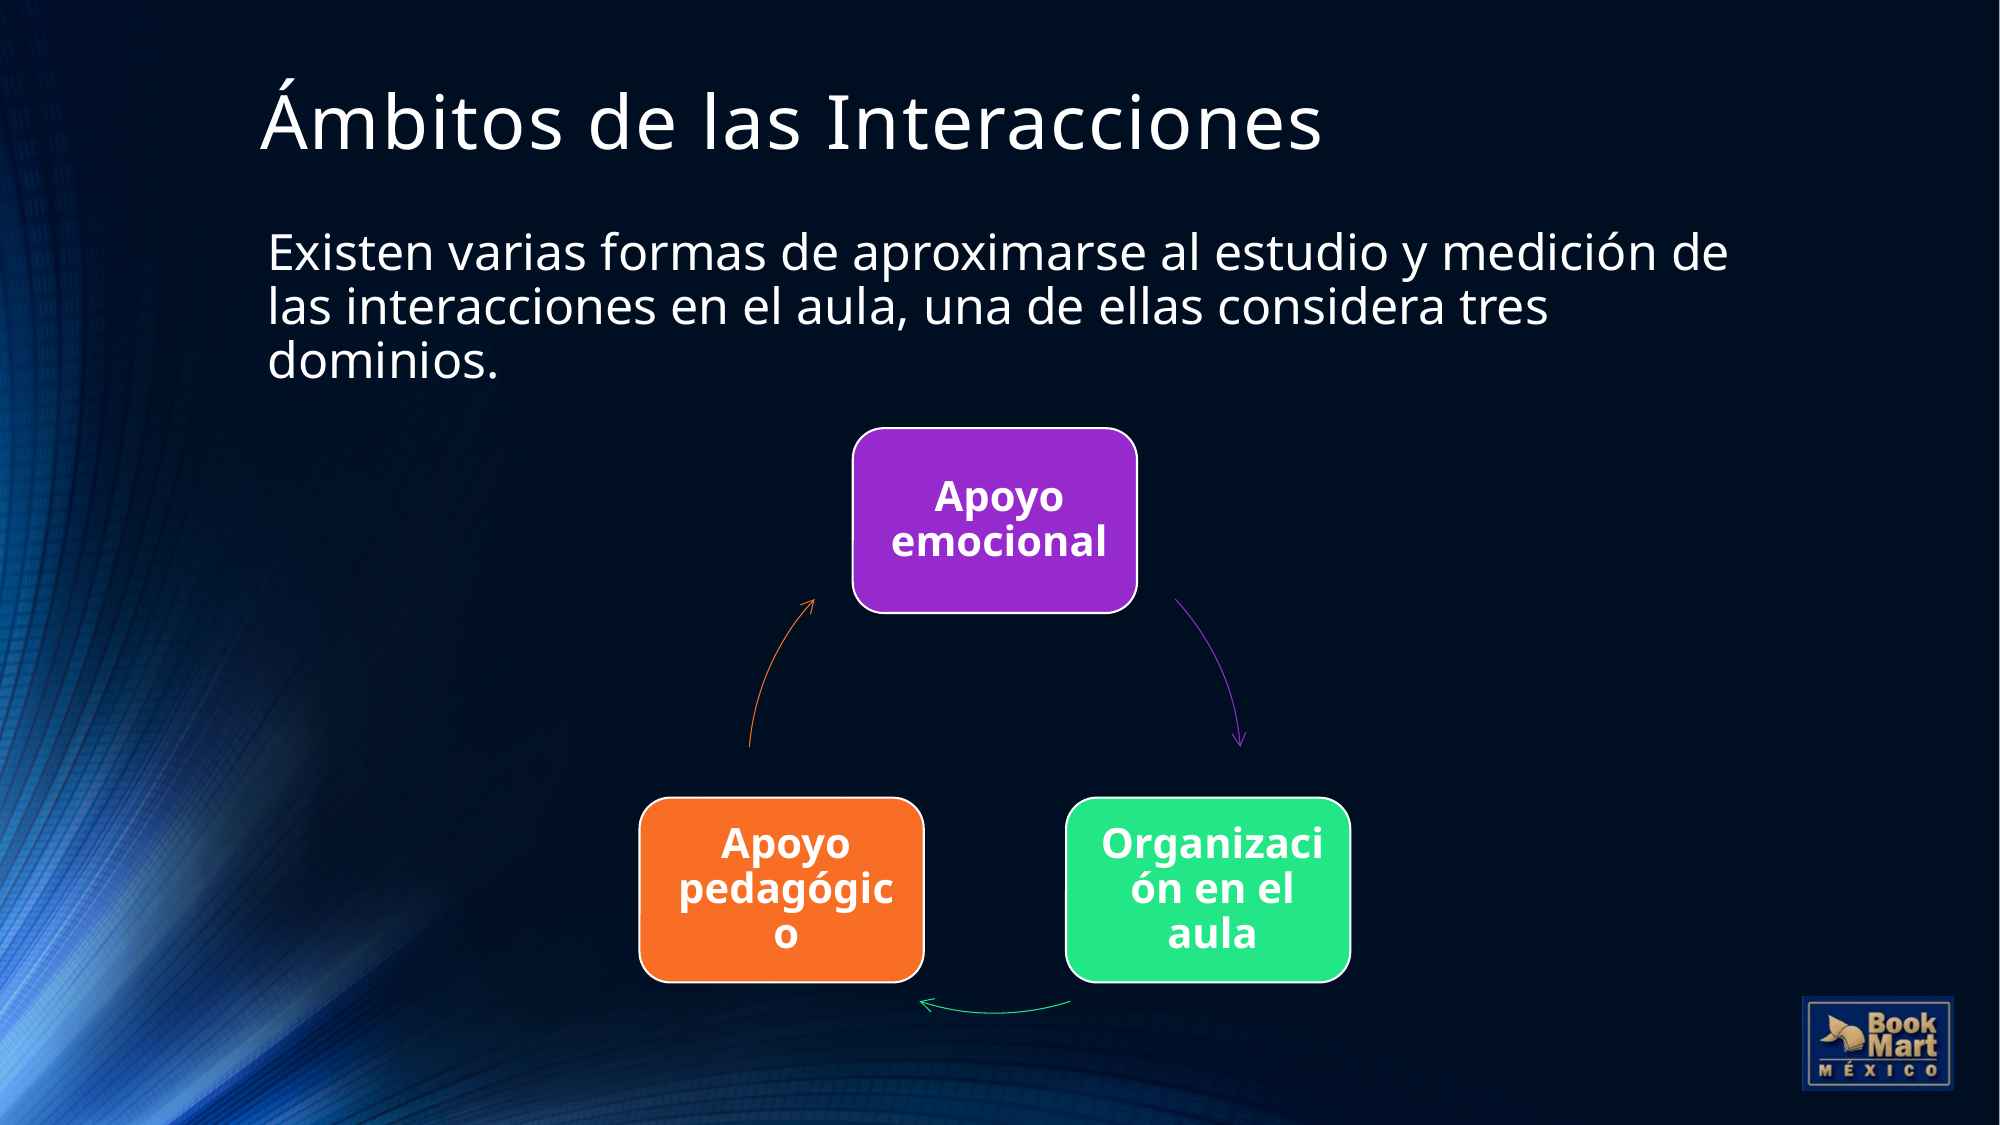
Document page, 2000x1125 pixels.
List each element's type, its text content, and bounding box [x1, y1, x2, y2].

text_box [460, 427, 1529, 1048]
title Ámbitos de las Interacciones [244, 0, 1745, 174]
list Existen varias formas de aproximarse al estudio y medición de las interacciones en el aula, una de ellas considera tres dominios. [252, 219, 1751, 388]
picture [0, 0, 2000, 1125]
